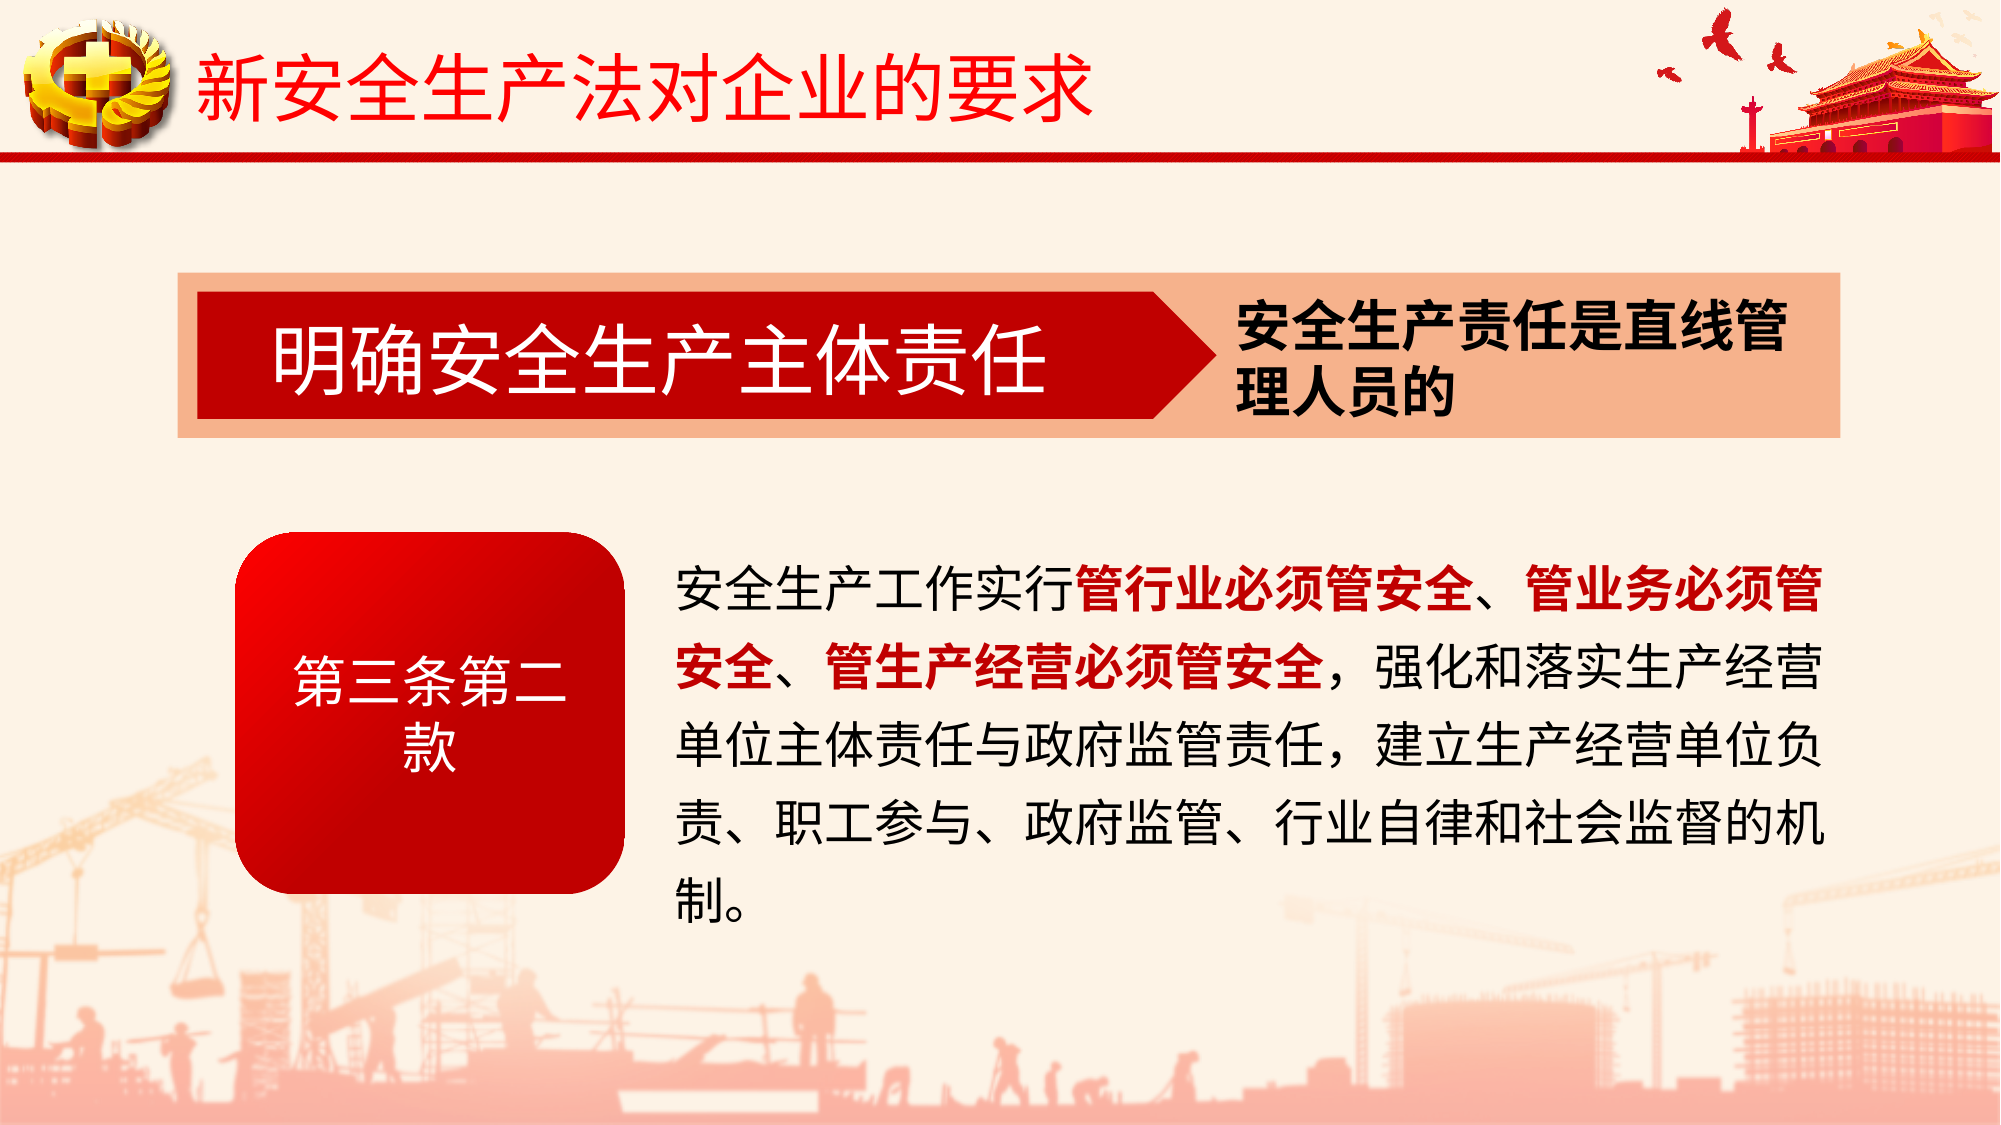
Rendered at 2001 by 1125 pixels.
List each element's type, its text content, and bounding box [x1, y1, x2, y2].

text_box 第三条第二款 [233, 530, 628, 897]
text_box 明确安全生产主体责任 [256, 304, 1064, 413]
text_box 安全生产责任是直线管理人员的 [1220, 283, 1823, 431]
picture [23, 16, 181, 152]
text_box 安全生产工作实行管行业必须管安全、管业务必须管安全、管生产经营必须管安全，强化和落实生产经营单位主体责任与政府监管责任，建立生产经营单位负责、职工参与、政府监管、行业自律和社会监督的机制。 [659, 532, 1877, 938]
picture [1648, 0, 2001, 152]
text_box [176, 270, 1842, 440]
text_box [195, 289, 1219, 422]
